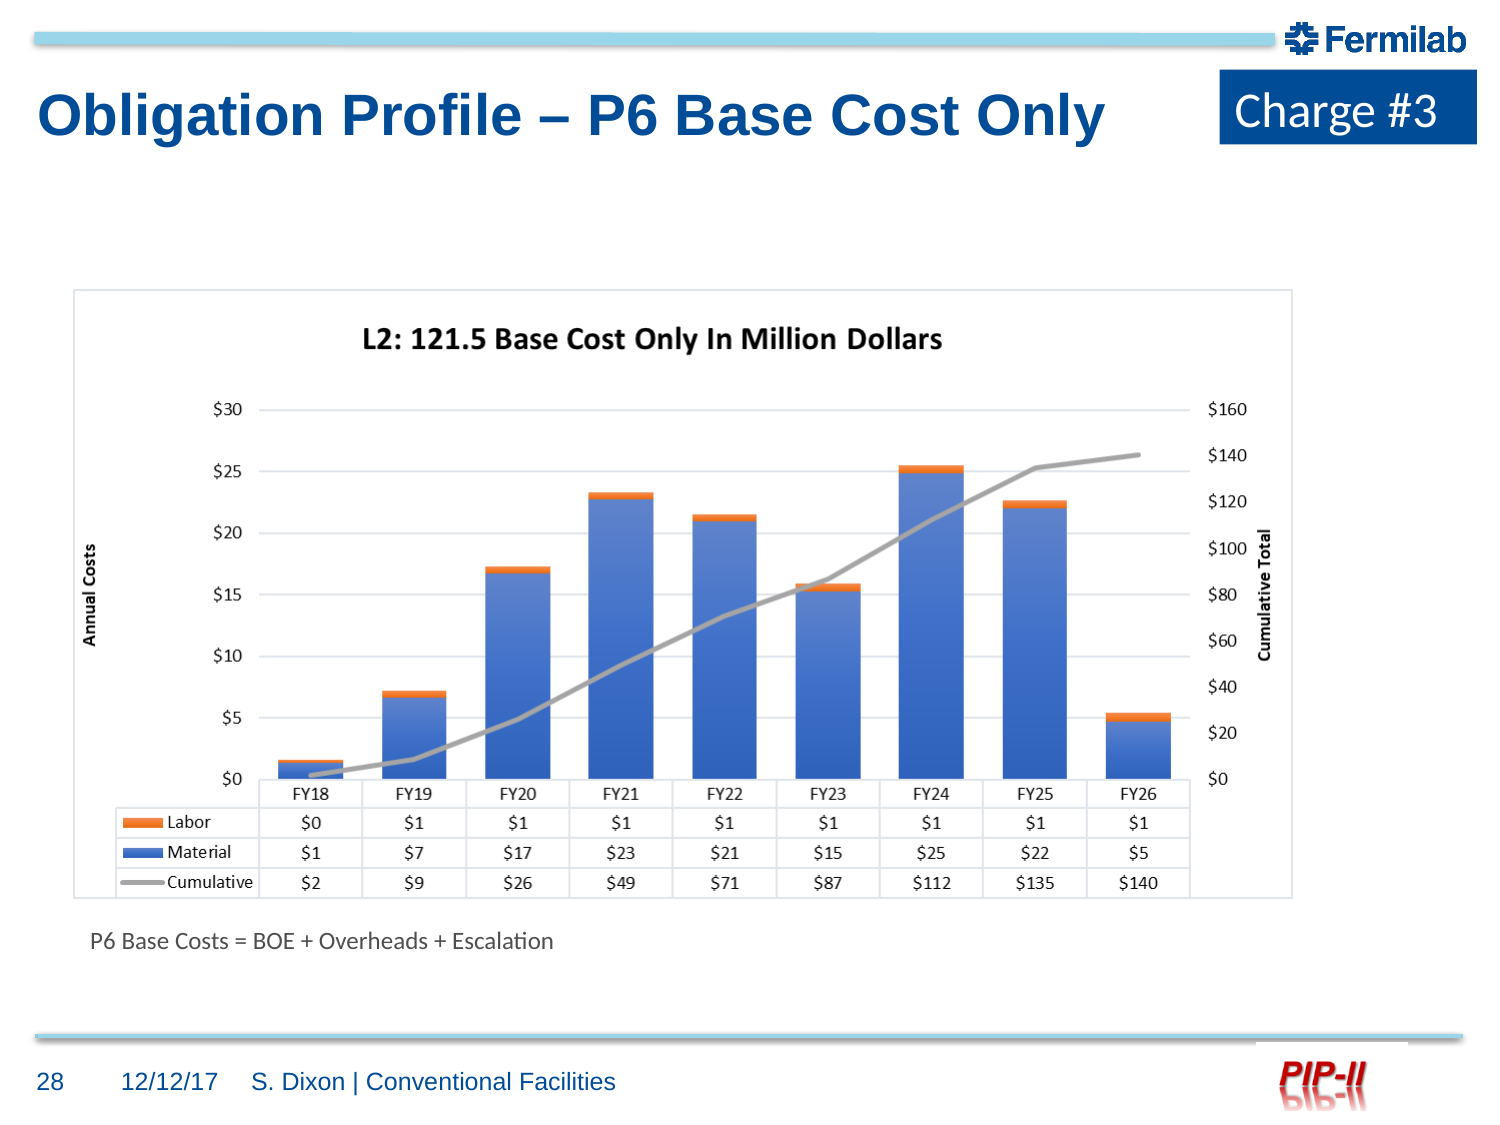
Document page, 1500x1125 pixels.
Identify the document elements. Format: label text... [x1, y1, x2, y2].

text_box Charge #3 [1219, 69, 1477, 145]
picture [72, 289, 1293, 900]
slide_number 28 [36, 1065, 105, 1105]
title Obligation Profile – P6 Base Cost Only [37, 76, 1463, 147]
footer S. Dixon | Conventional Facilities [251, 1065, 1161, 1105]
text_box P6 Base Costs = BOE + Overheads + Escalation [75, 917, 629, 962]
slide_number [120, 1065, 232, 1106]
picture [1256, 1042, 1408, 1125]
picture [1285, 22, 1466, 55]
